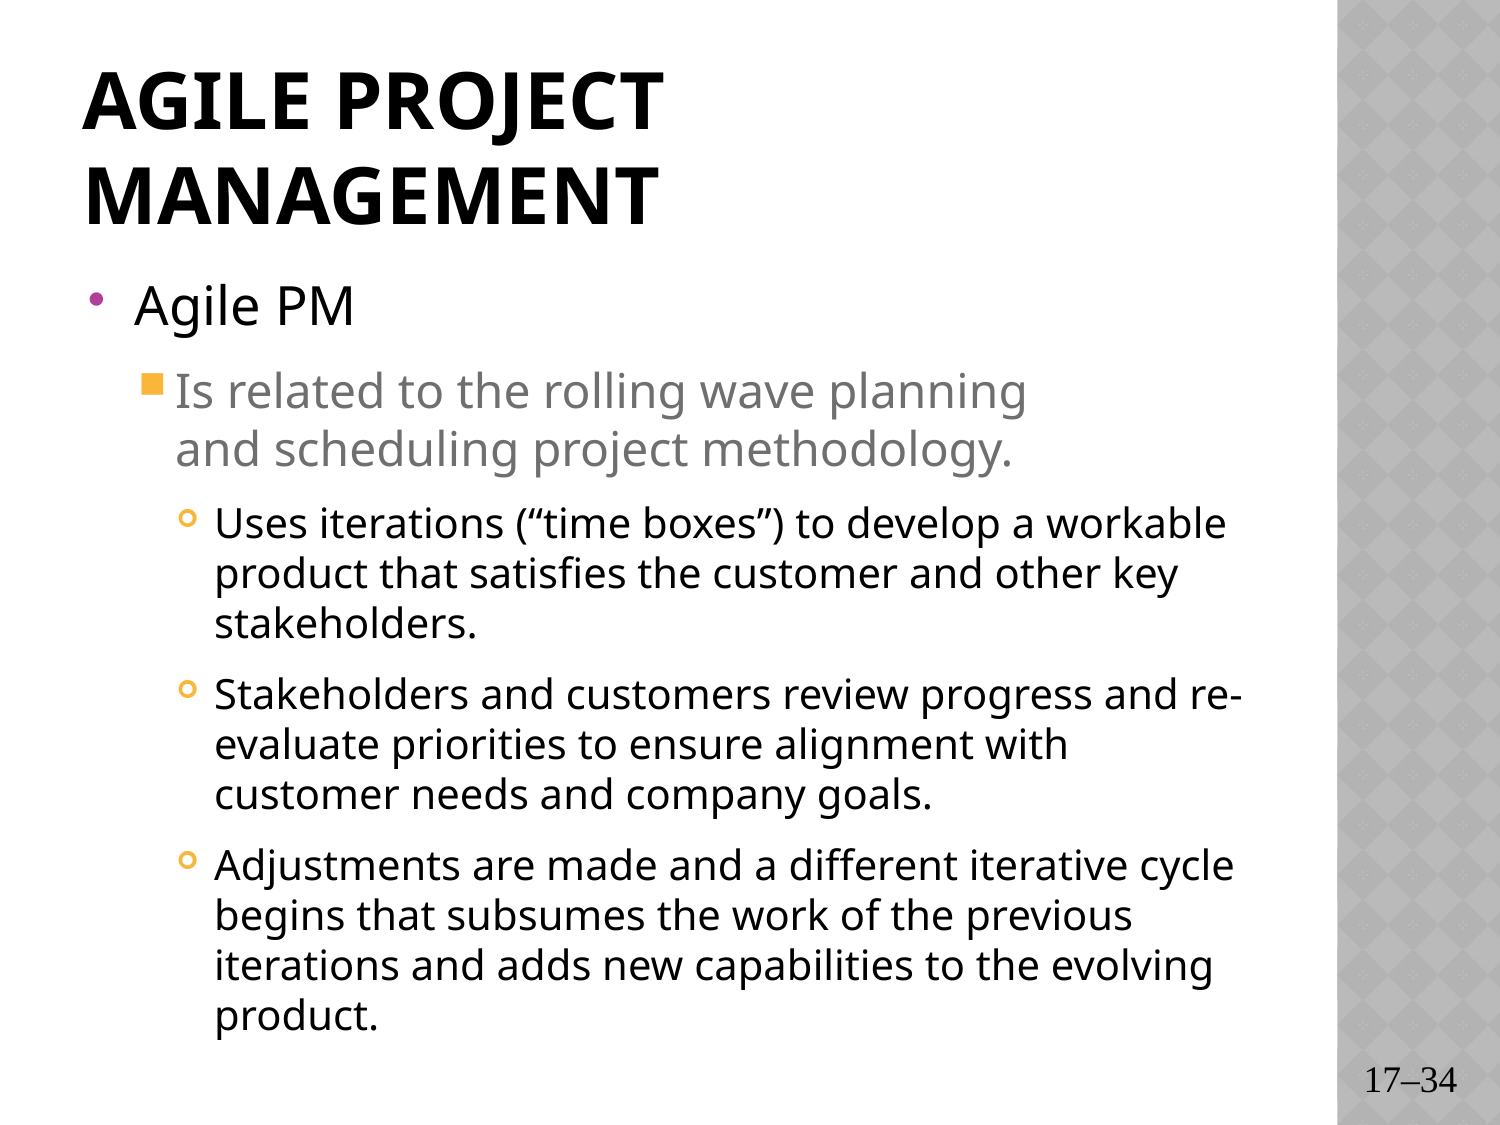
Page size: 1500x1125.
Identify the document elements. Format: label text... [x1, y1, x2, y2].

text_box 17–34 [1109, 1074, 1458, 1100]
title Agile Project Management [75, 52, 1263, 240]
list Agile PM Is related to the rolling wave planning and scheduling project methodology. Uses iterations (“time boxes”) to develop a workable product that satisfies the customer and other key stakeholders. Stakeholders and customers review progress and re-evaluate priorities to ensure alignment with customer needs and company goals. Adjustments are made and a different iterative cycle begins that subsumes the work of the previous iterations and adds new capabilities to the evolving product. [75, 264, 1263, 1059]
